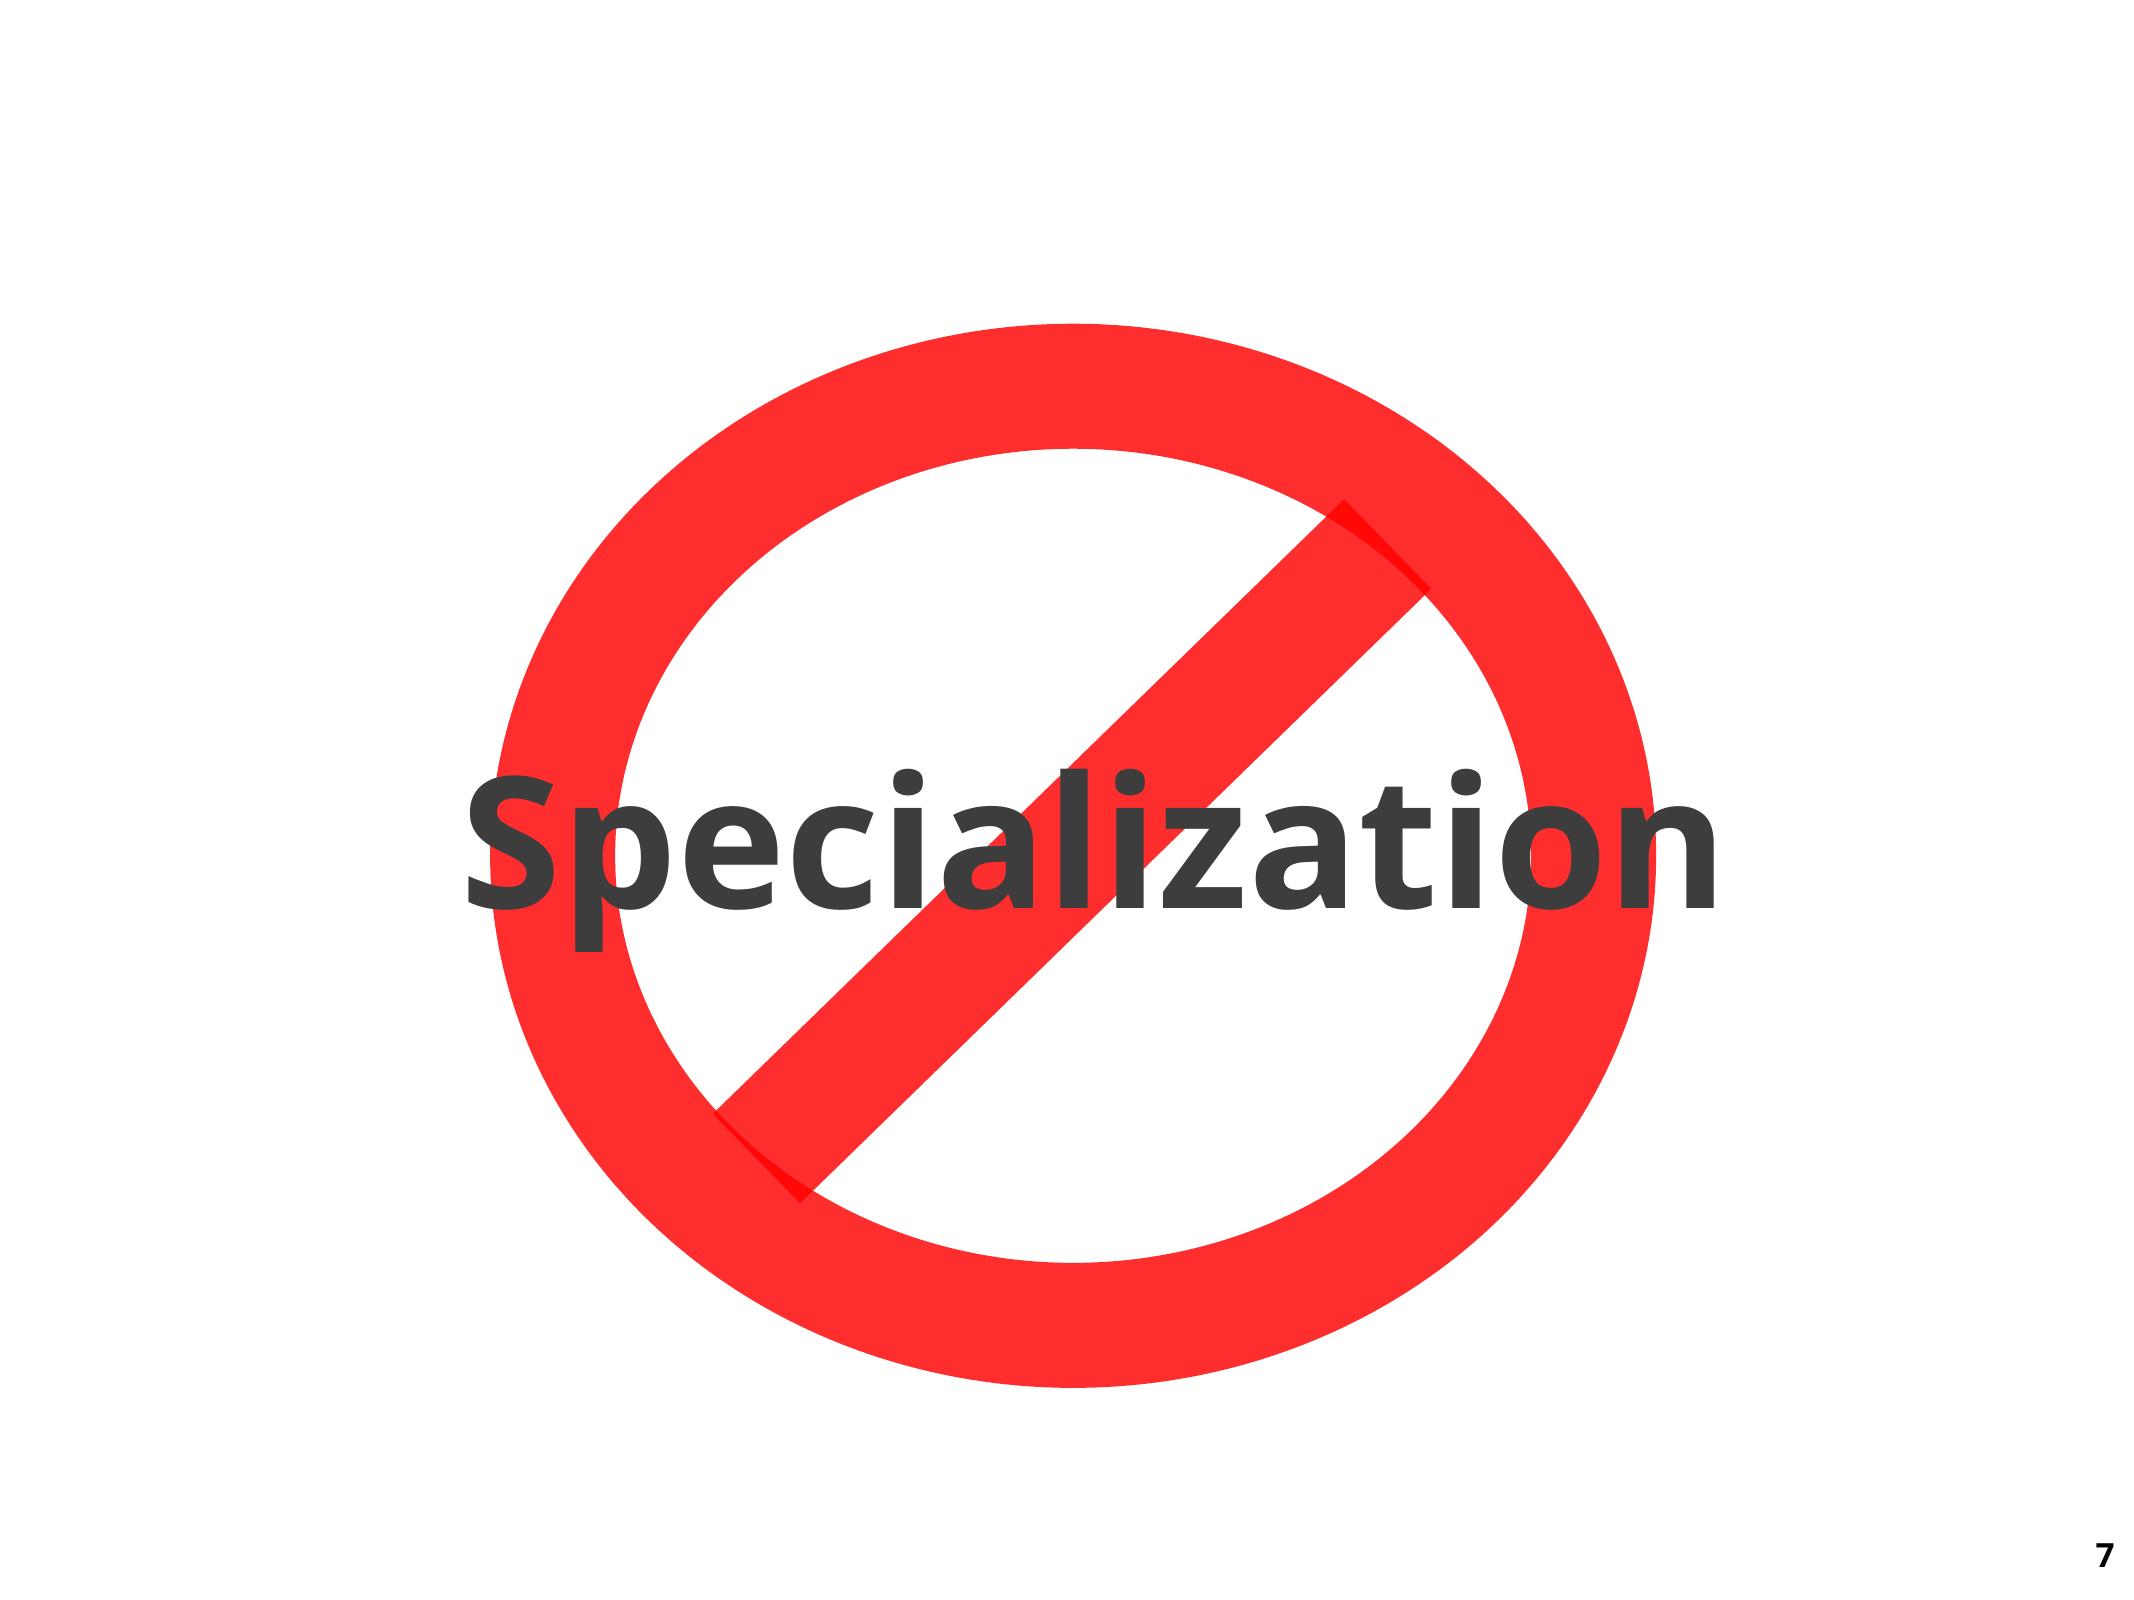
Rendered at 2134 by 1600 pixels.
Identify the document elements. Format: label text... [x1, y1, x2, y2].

text_box Specialization [446, 717, 751, 953]
text_box [563, 953, 1583, 1326]
text_box [575, 386, 1571, 717]
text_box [756, 543, 1389, 1159]
text_box Specialization [1392, 717, 1744, 953]
slide_number 7 [1632, 1514, 2130, 1600]
